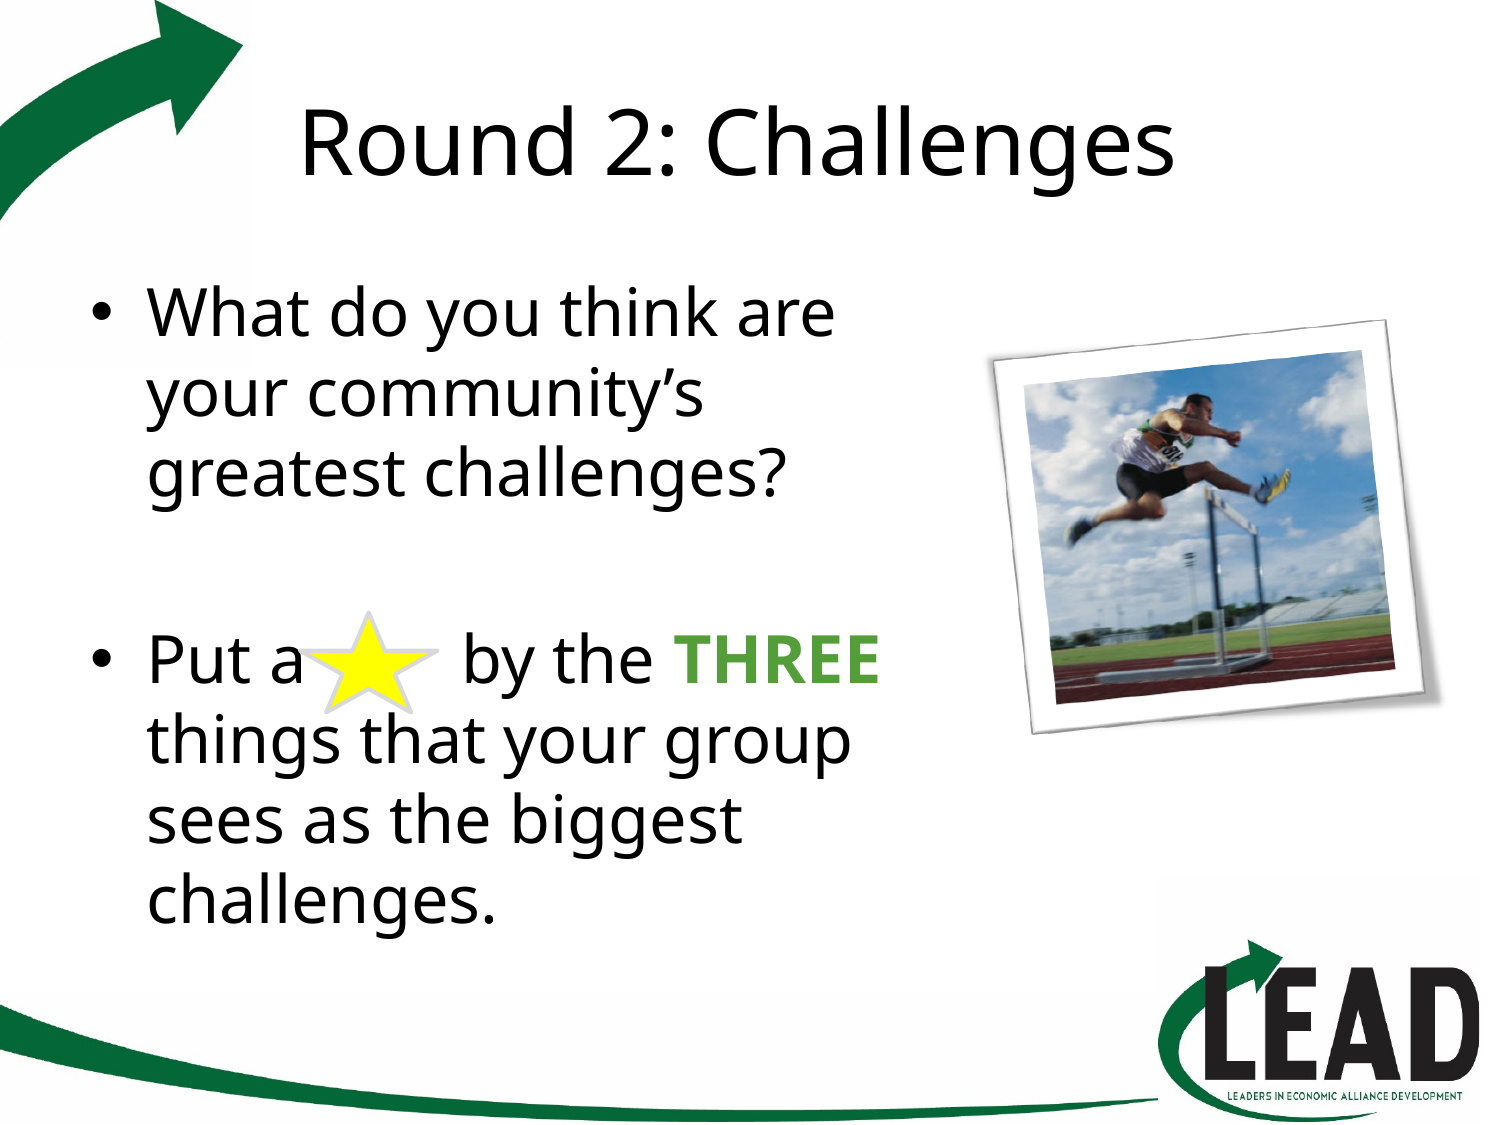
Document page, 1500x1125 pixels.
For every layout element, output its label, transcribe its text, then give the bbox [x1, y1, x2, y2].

title Round 2: Challenges [75, 45, 1425, 233]
picture [0, 875, 1480, 1122]
picture [0, 0, 250, 368]
list What do you think are your community’s greatest challenges? Put a by the THREE things that your group sees as the biggest challenges. [75, 262, 913, 1005]
text_box [297, 610, 440, 715]
picture [974, 302, 1454, 760]
